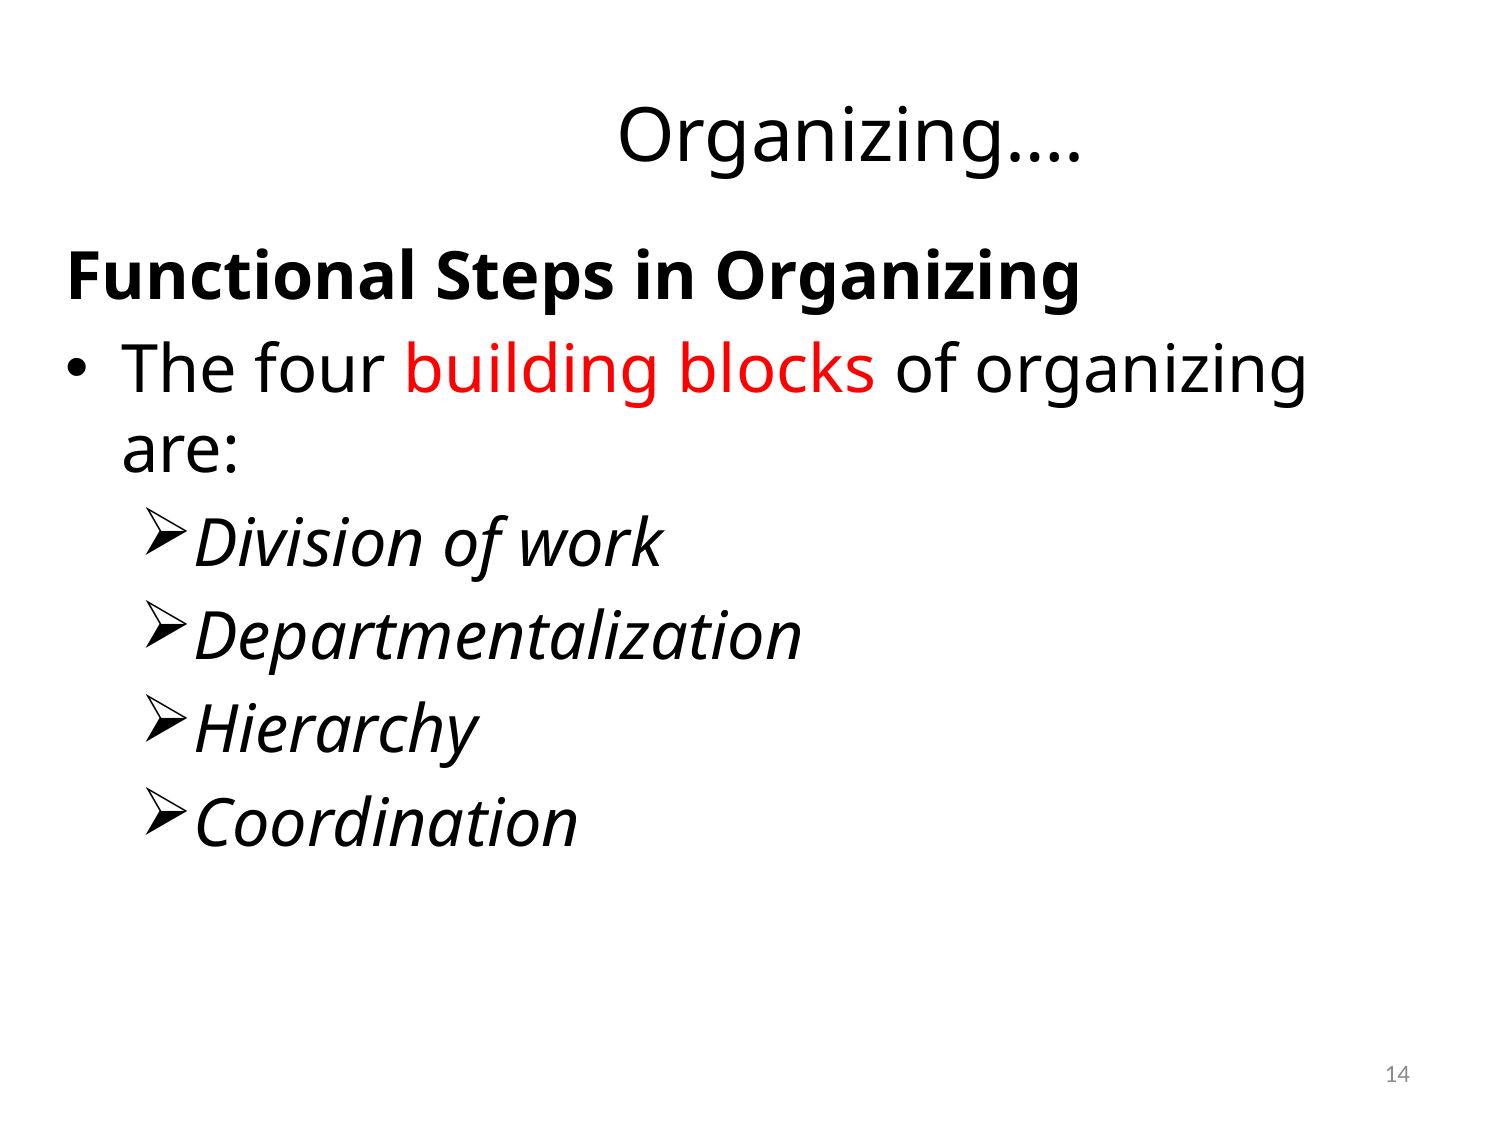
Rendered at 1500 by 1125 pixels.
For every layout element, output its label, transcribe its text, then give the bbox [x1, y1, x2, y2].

slide_number 14 [1074, 1042, 1425, 1103]
list Functional Steps in Organizing The four building blocks of organizing are: Division of work Departmentalization Hierarchy Coordination [50, 224, 1453, 1050]
title Organizing…. [235, 75, 1466, 188]
